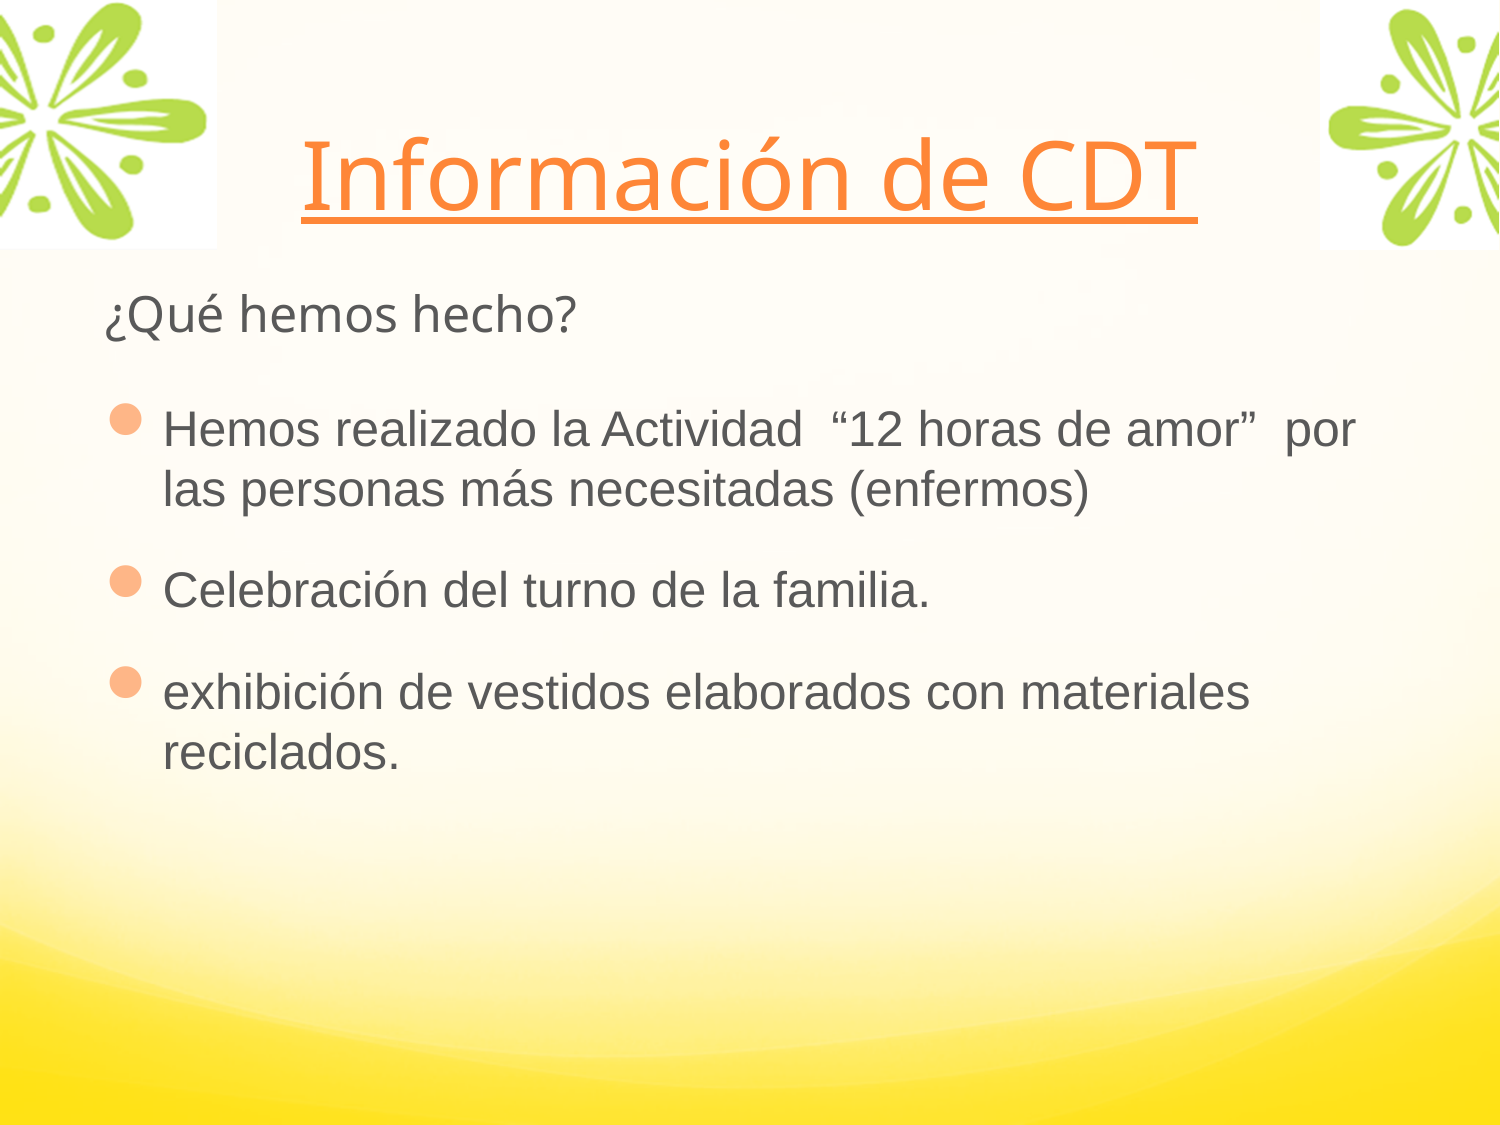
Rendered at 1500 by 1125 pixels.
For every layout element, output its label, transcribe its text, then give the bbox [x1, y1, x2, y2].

list ¿Qué hemos hecho? Hemos realizado la Actividad “12 horas de amor” por las personas más necesitadas (enfermos) Celebración del turno de la familia. exhibición de vestidos elaborados con materiales reciclados. [90, 262, 1410, 975]
picture [0, 0, 217, 251]
title Información de CDT [226, 17, 1312, 237]
picture [1319, 0, 1499, 251]
